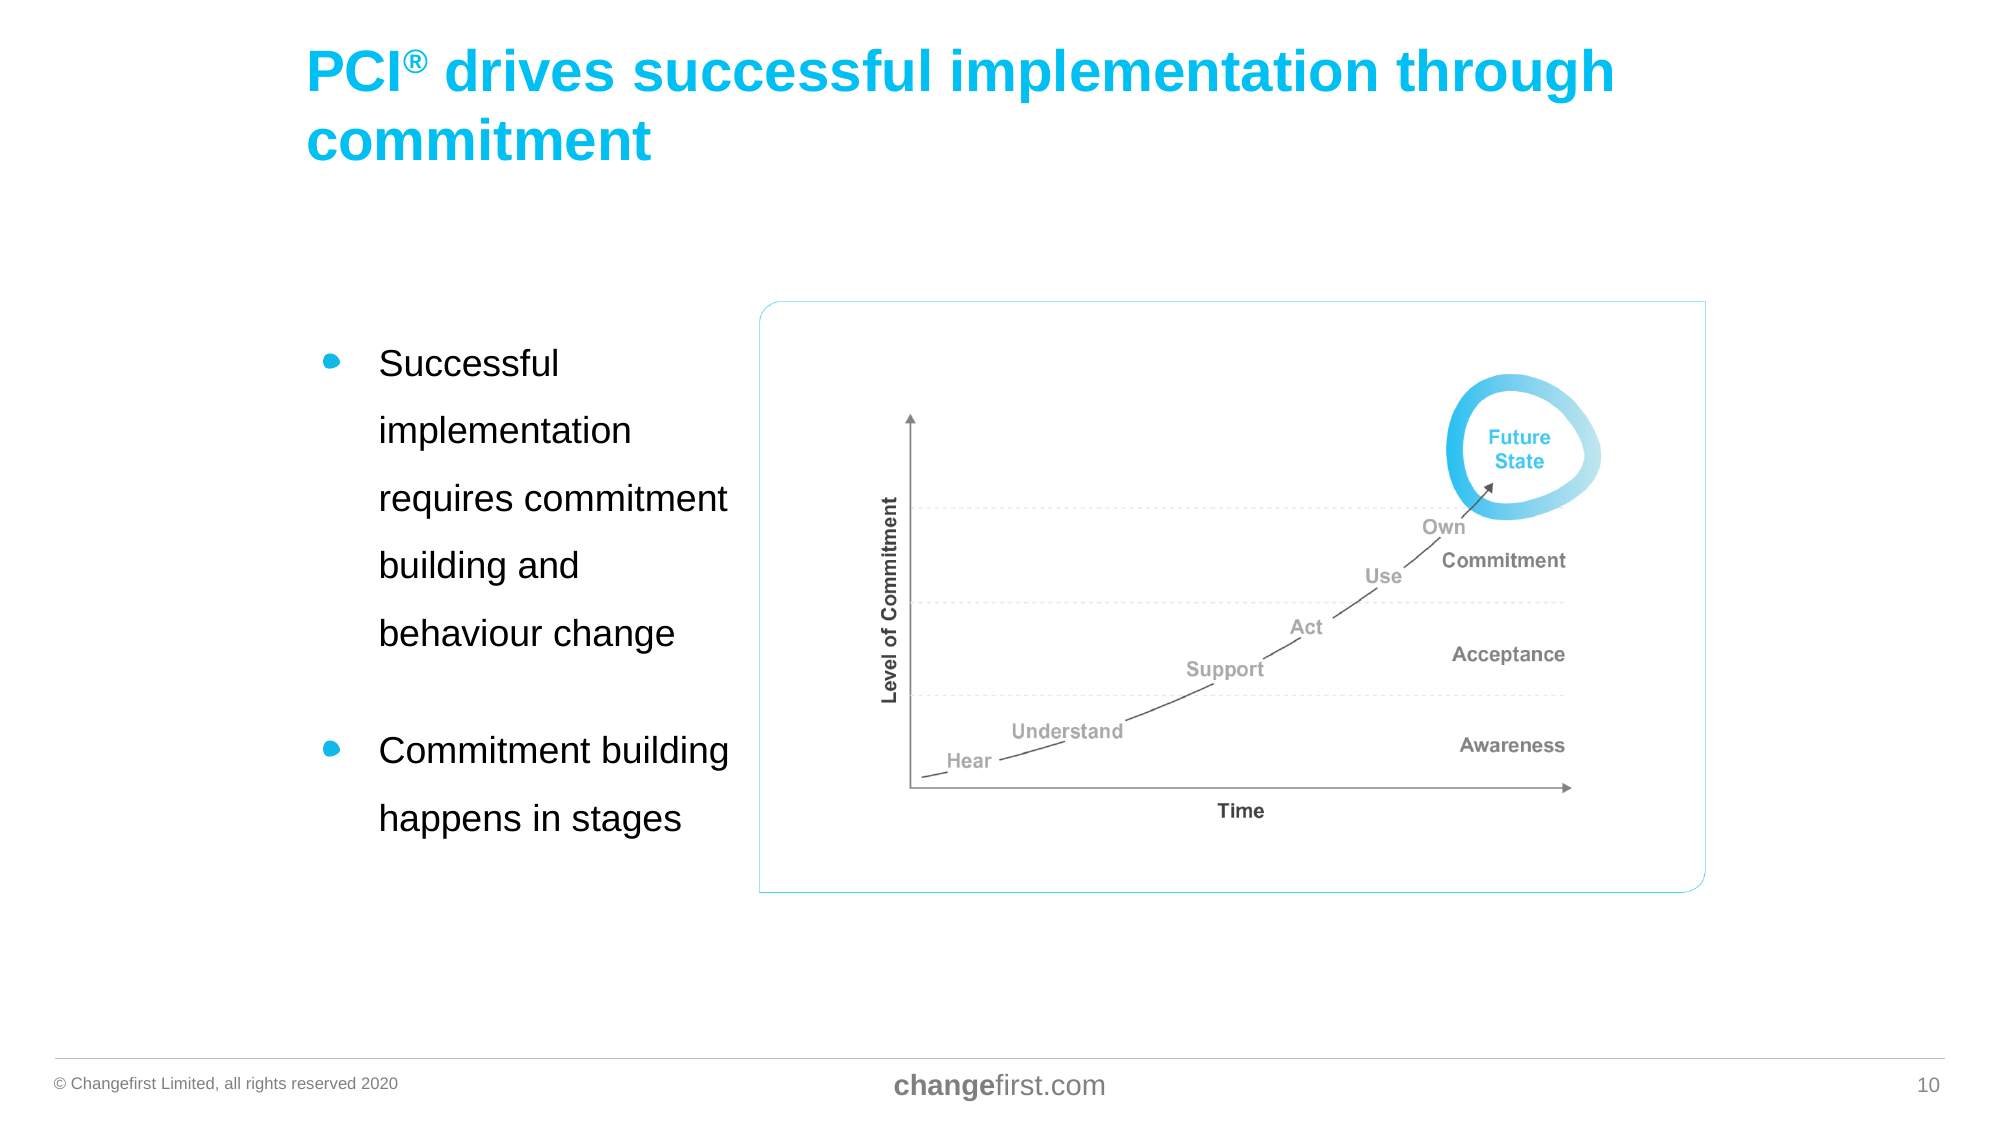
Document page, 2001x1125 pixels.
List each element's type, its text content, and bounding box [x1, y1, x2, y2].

picture [322, 739, 341, 748]
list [739, 278, 1727, 921]
picture [322, 751, 341, 758]
text_box PCI® drives successful implementation through commitment [291, 8, 1709, 197]
text_box Successful implementation requires commitment building and behaviour change Commitment building happens in stages [307, 308, 734, 752]
picture [322, 352, 341, 360]
picture [322, 363, 341, 370]
